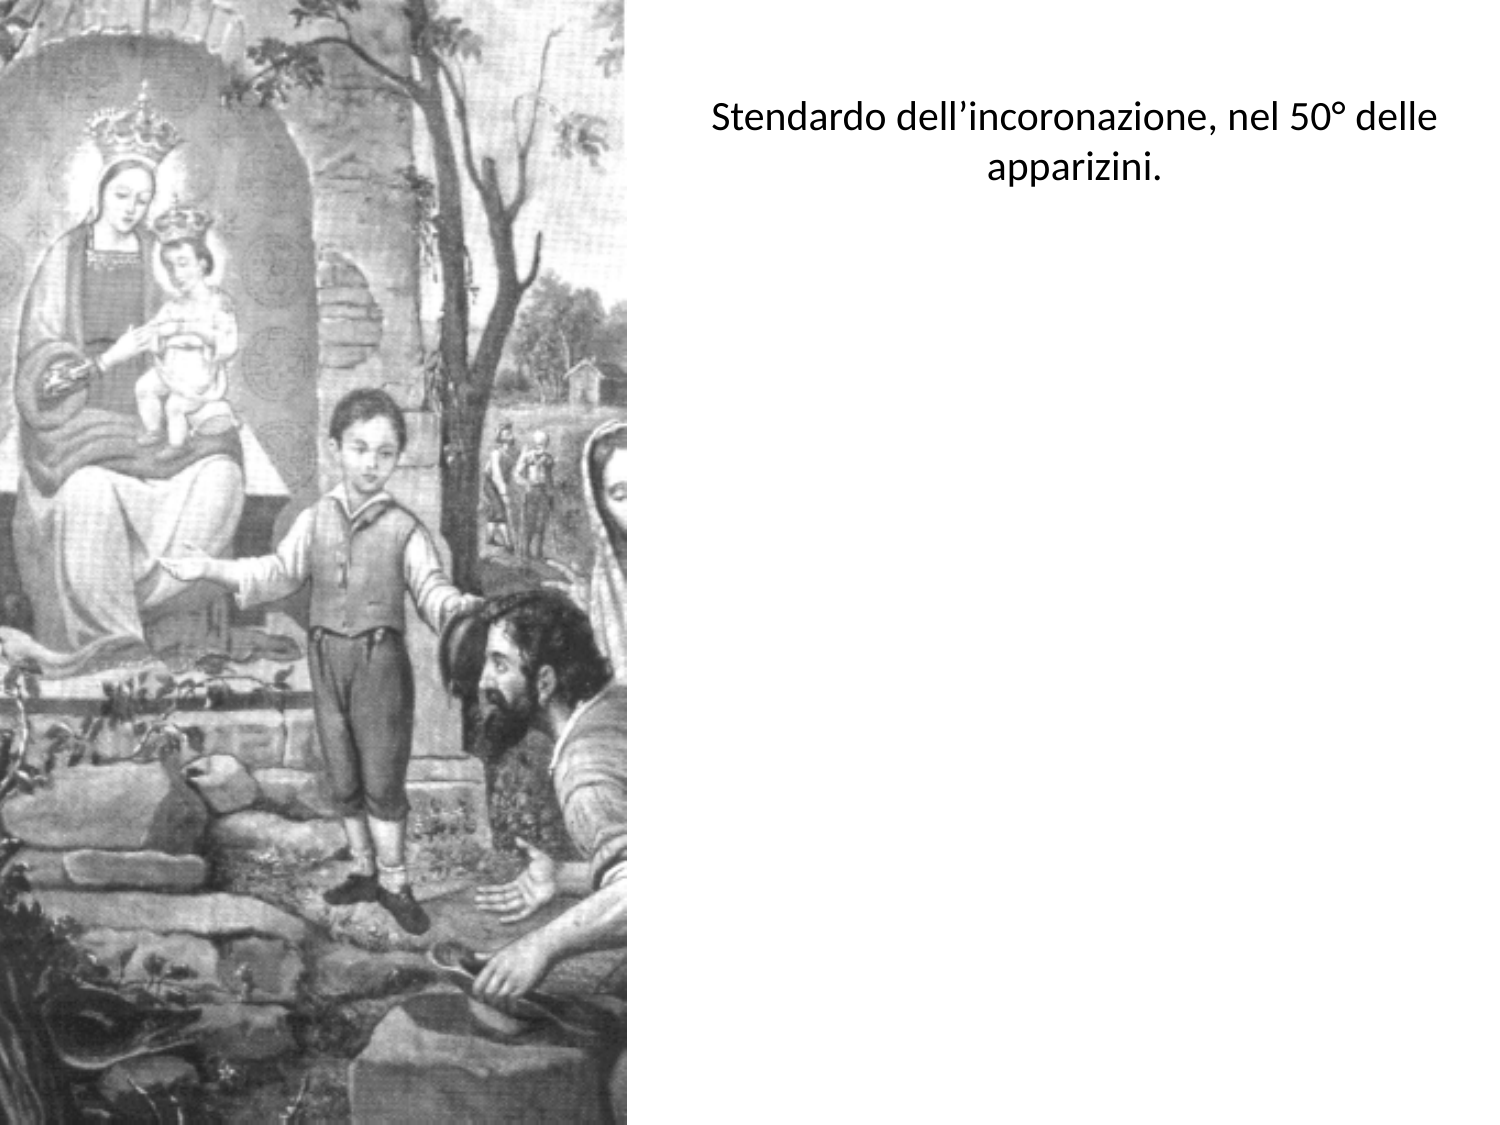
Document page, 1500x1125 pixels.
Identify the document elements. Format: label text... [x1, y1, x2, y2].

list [0, 0, 627, 1125]
title Stendardo dell’incoronazione, nel 50° delle apparizini. [667, 45, 1483, 233]
